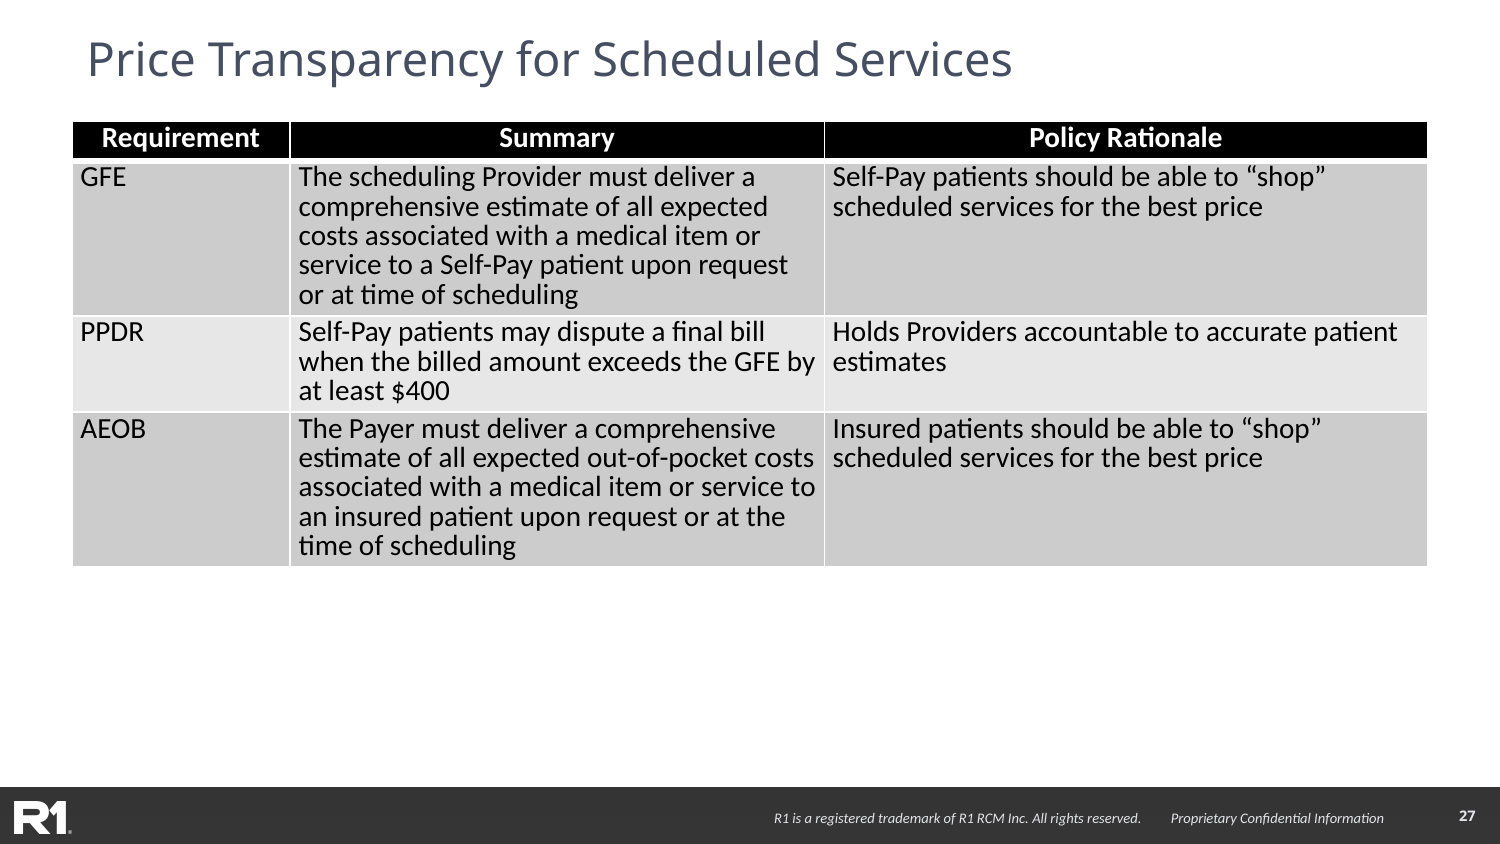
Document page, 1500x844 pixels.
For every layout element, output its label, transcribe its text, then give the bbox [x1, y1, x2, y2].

table_cell GFE [73, 164, 289, 315]
table_header Policy Rationale [825, 122, 1427, 158]
title Price Transparency for Scheduled Services [71, 12, 1428, 102]
table_header Summary [291, 122, 824, 158]
table_cell Self-Pay patients may dispute a final bill when the billed amount exceeds the GFE by at least $400 [291, 317, 824, 411]
table_cell The scheduling Provider must deliver a comprehensive estimate of all expected costs associated with a medical item or service to a Self-Pay patient upon request or at time of scheduling [291, 164, 824, 315]
table_cell Holds Providers accountable to accurate patient estimates [825, 317, 1427, 411]
table_cell PPDR [73, 317, 289, 411]
picture [14, 801, 72, 834]
table_cell AEOB [73, 413, 289, 566]
table_cell Self-Pay patients should be able to “shop” scheduled services for the best price [825, 164, 1427, 315]
table_header Requirement [73, 122, 289, 158]
table_cell The Payer must deliver a comprehensive estimate of all expected out-of-pocket costs associated with a medical item or service to an insured patient upon request or at the time of scheduling [291, 413, 824, 566]
table_cell Insured patients should be able to “shop” scheduled services for the best price [825, 413, 1427, 566]
